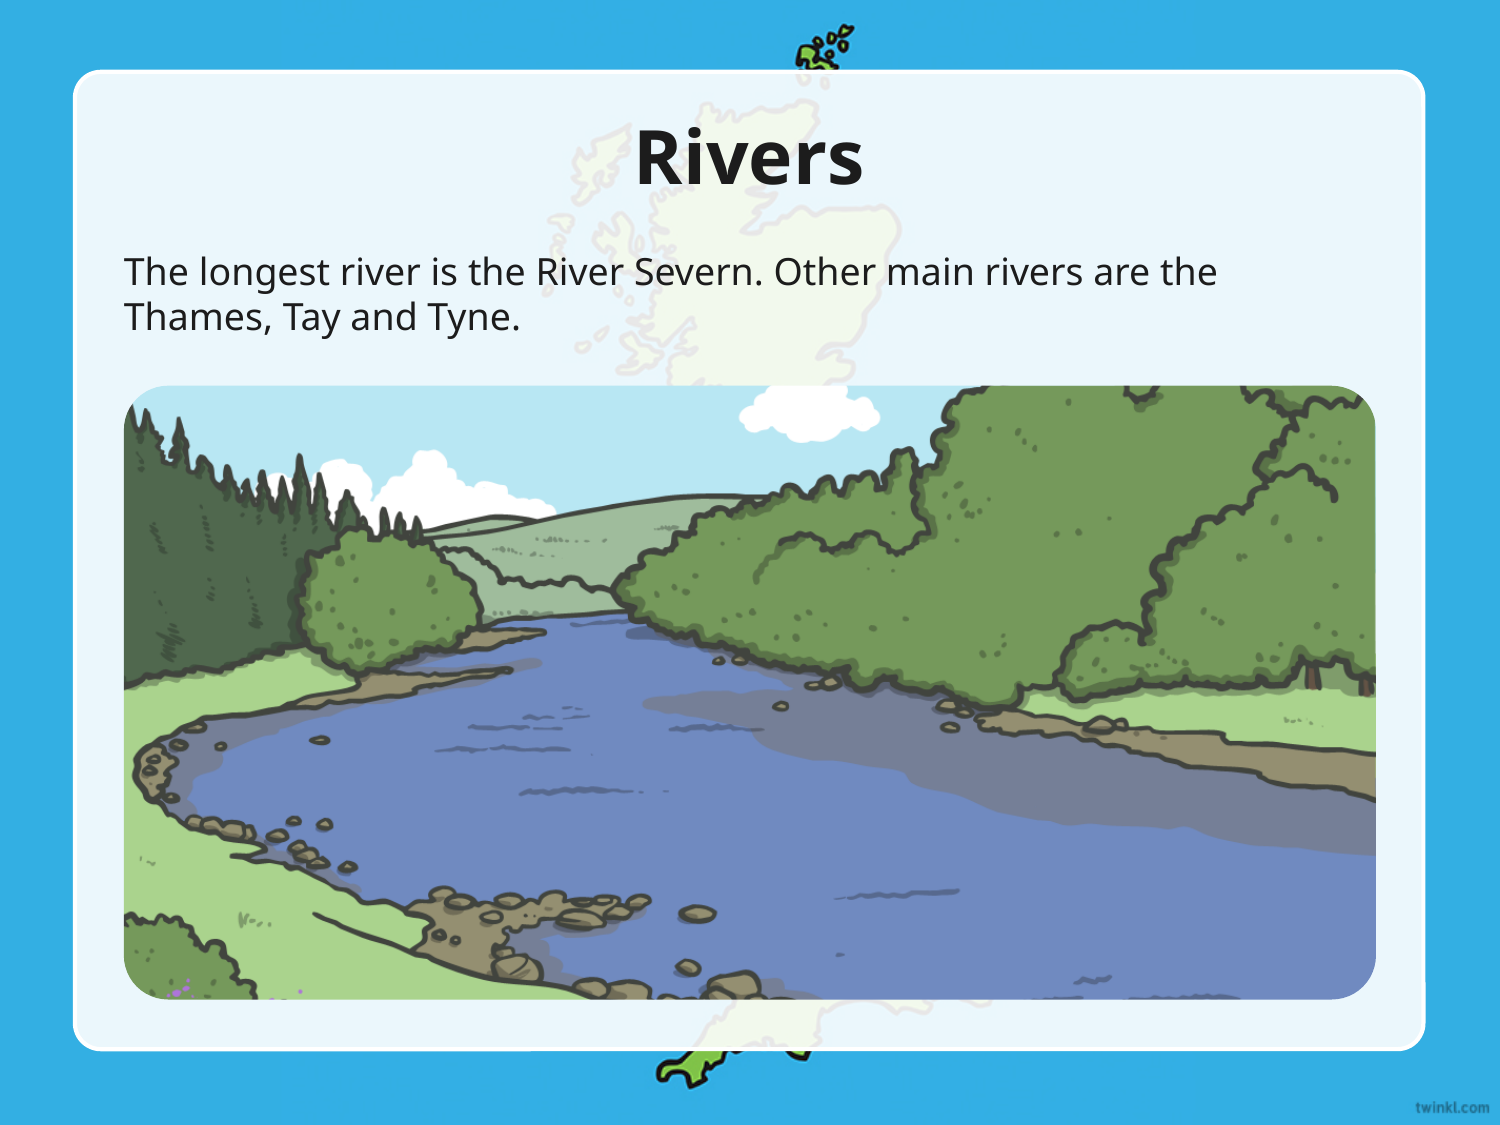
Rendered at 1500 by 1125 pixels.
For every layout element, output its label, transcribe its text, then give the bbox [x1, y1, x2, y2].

text_box The longest river is the River Severn. Other main rivers are the Thames, Tay and Tyne. [123, 248, 1376, 339]
title Rivers [73, 76, 1426, 244]
picture [0, 0, 1500, 1125]
